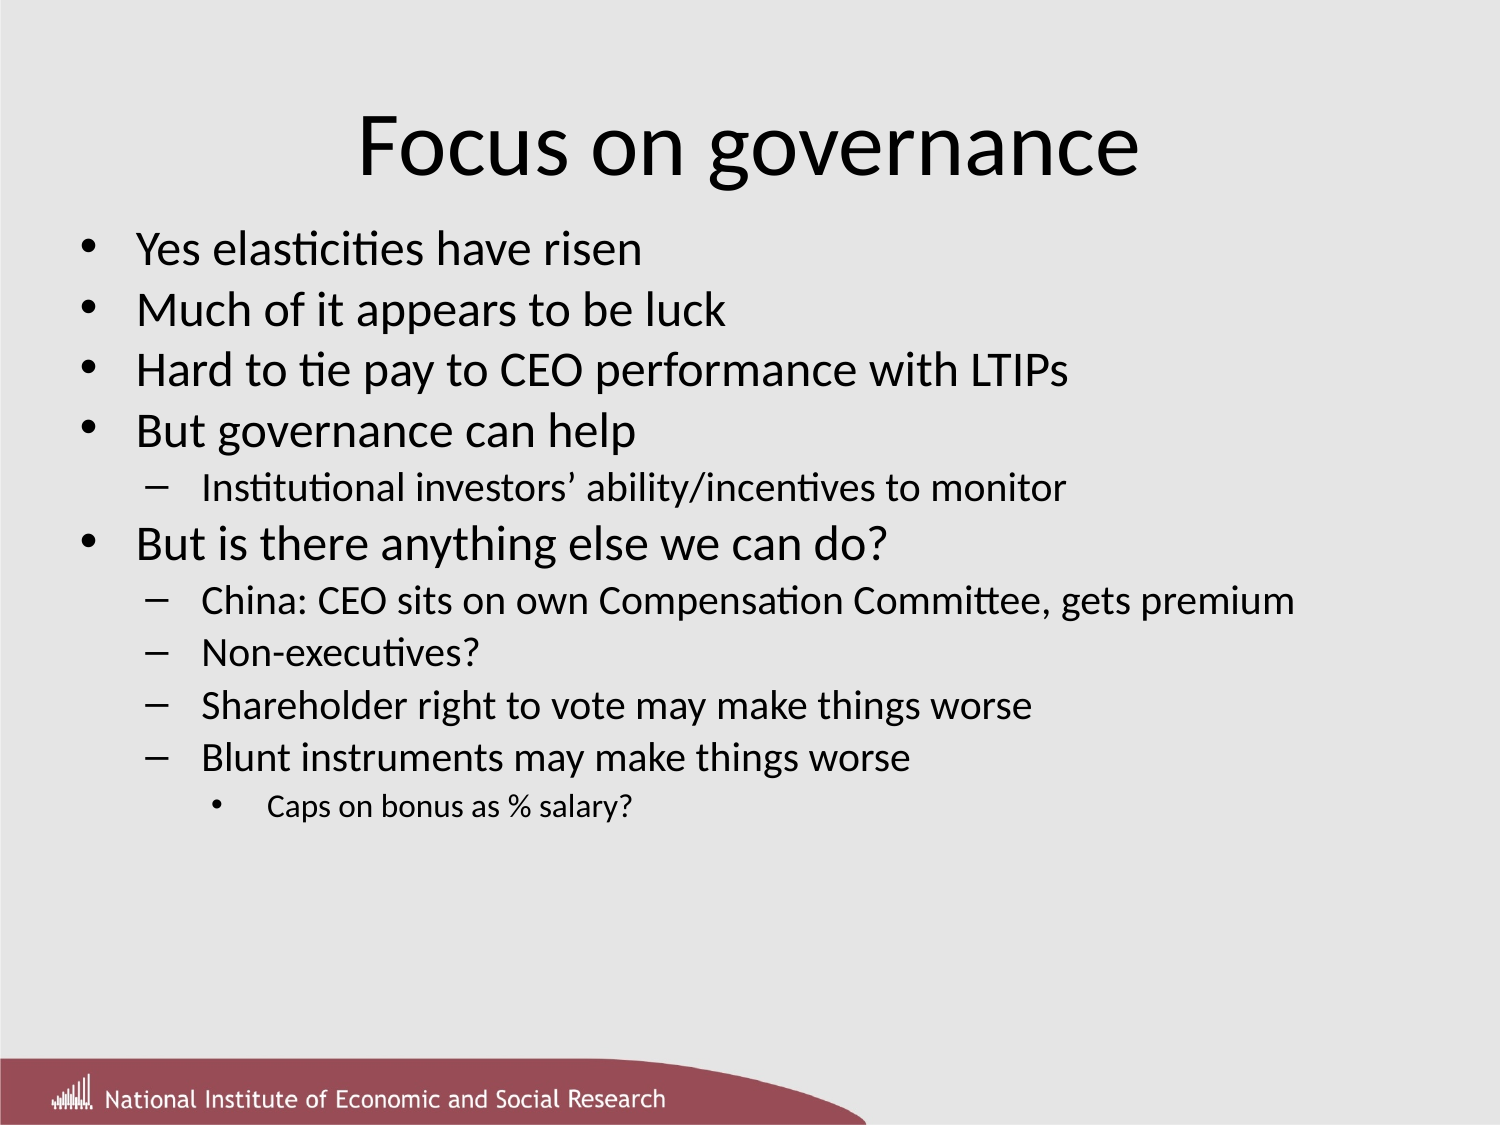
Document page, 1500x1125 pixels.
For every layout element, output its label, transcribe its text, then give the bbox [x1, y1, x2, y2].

picture [0, 0, 1500, 1125]
title Focus on governance [74, 44, 1426, 233]
list Yes elasticities have risen Much of it appears to be luck Hard to tie pay to CEO performance with LTIPs But governance can help Institutional investors’ ability/incentives to monitor But is there anything else we can do? China: CEO sits on own Compensation Committee, gets premium Non-executives? Shareholder right to vote may make things worse Blunt instruments may make things worse Caps on bonus as % salary? [64, 219, 1416, 987]
